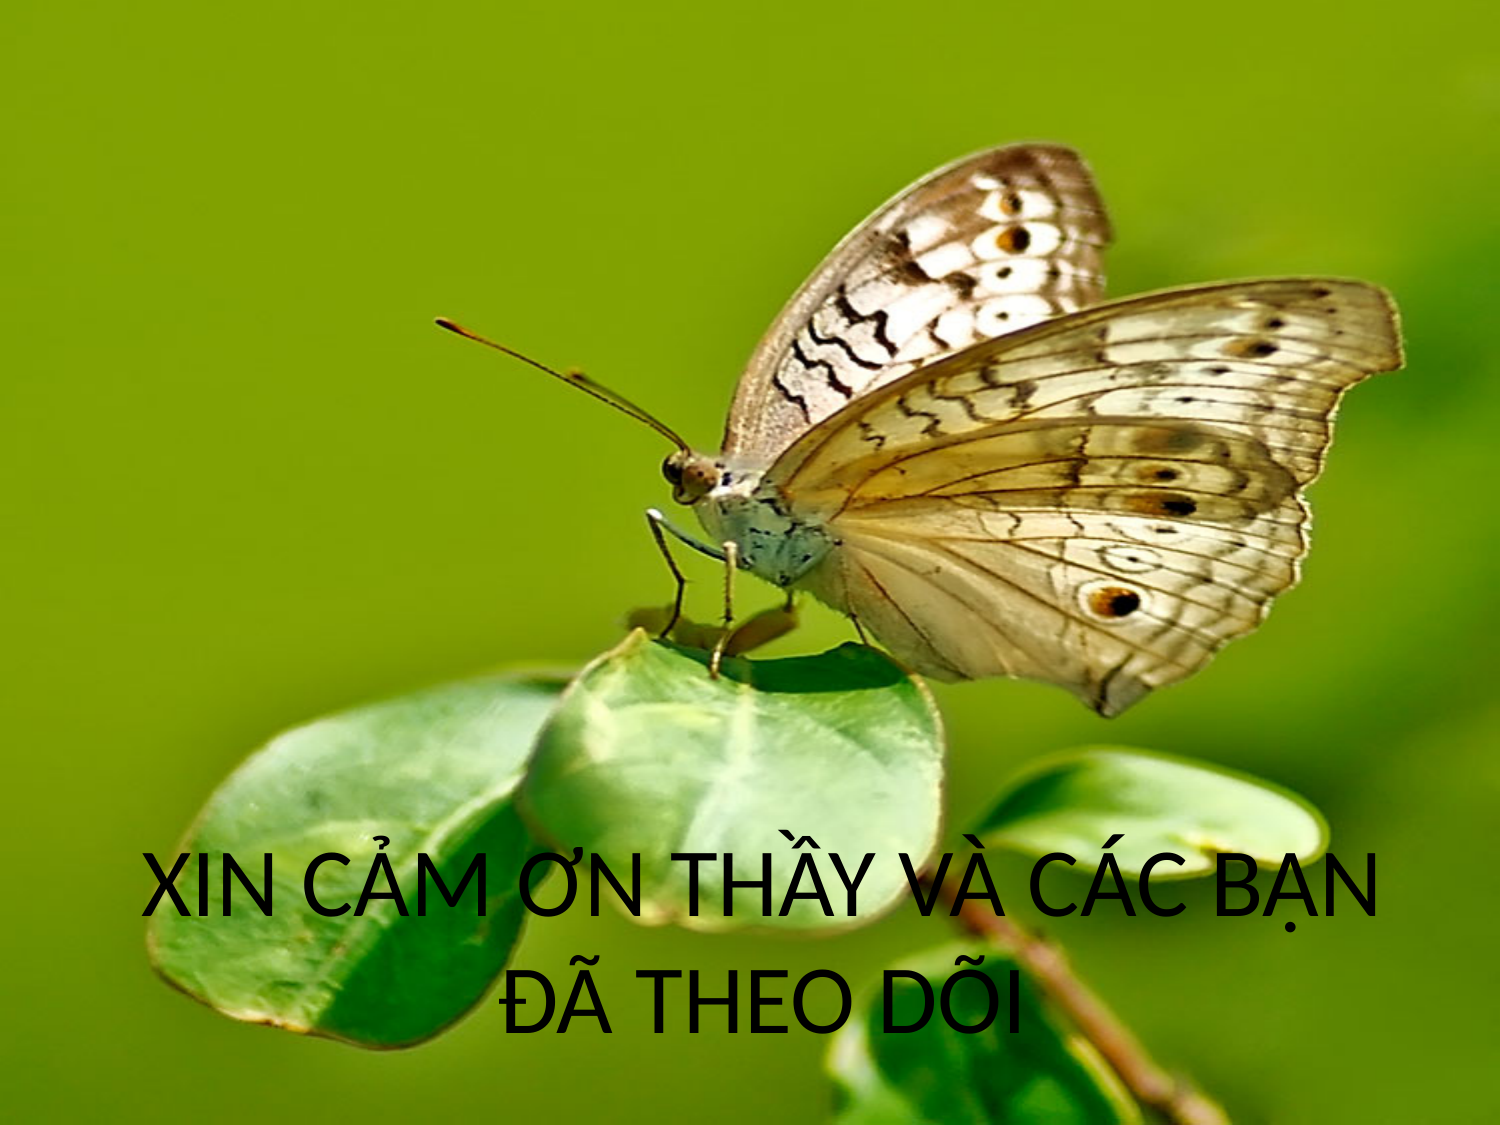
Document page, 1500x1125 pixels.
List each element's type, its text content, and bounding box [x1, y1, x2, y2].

list XIN CẢM ƠN THẦY VÀ CÁC BẠN ĐÃ THEO DÕI [87, 712, 1438, 1063]
picture [0, 0, 1500, 1125]
